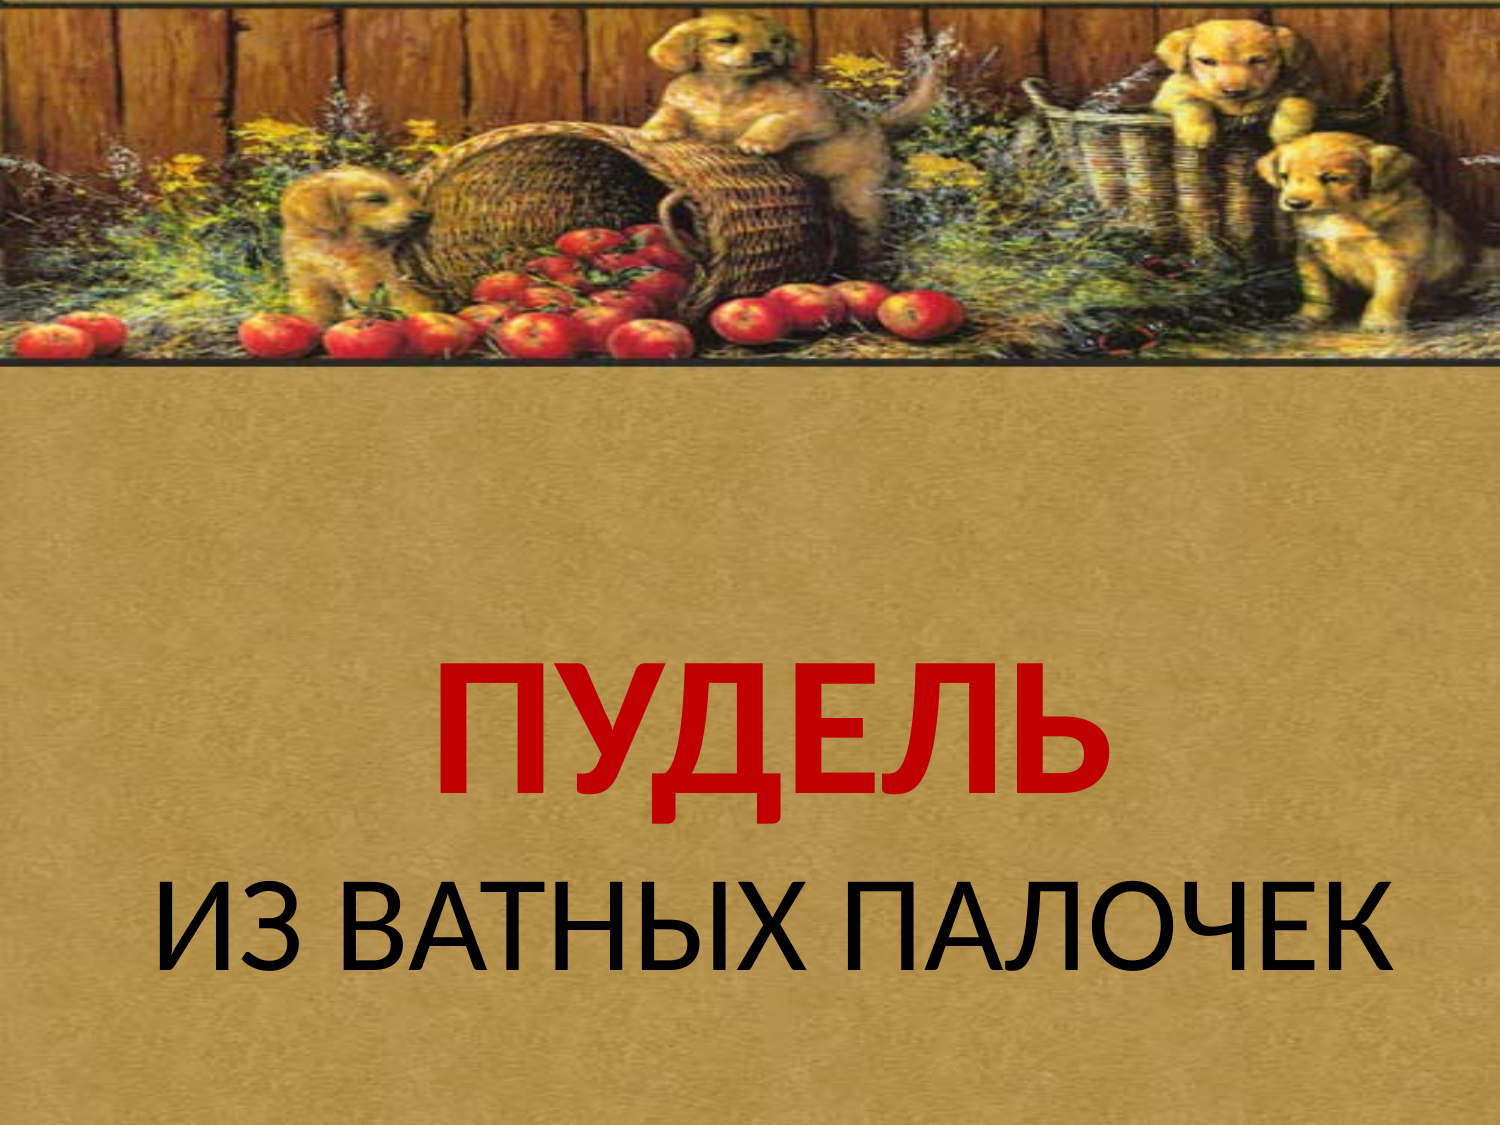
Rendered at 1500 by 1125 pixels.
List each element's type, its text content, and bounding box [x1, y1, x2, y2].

picture [0, 0, 1500, 1125]
text_box ПУДЕЛЬ ИЗ ВАТНЫХ ПАЛОЧЕК [93, 585, 1454, 1006]
